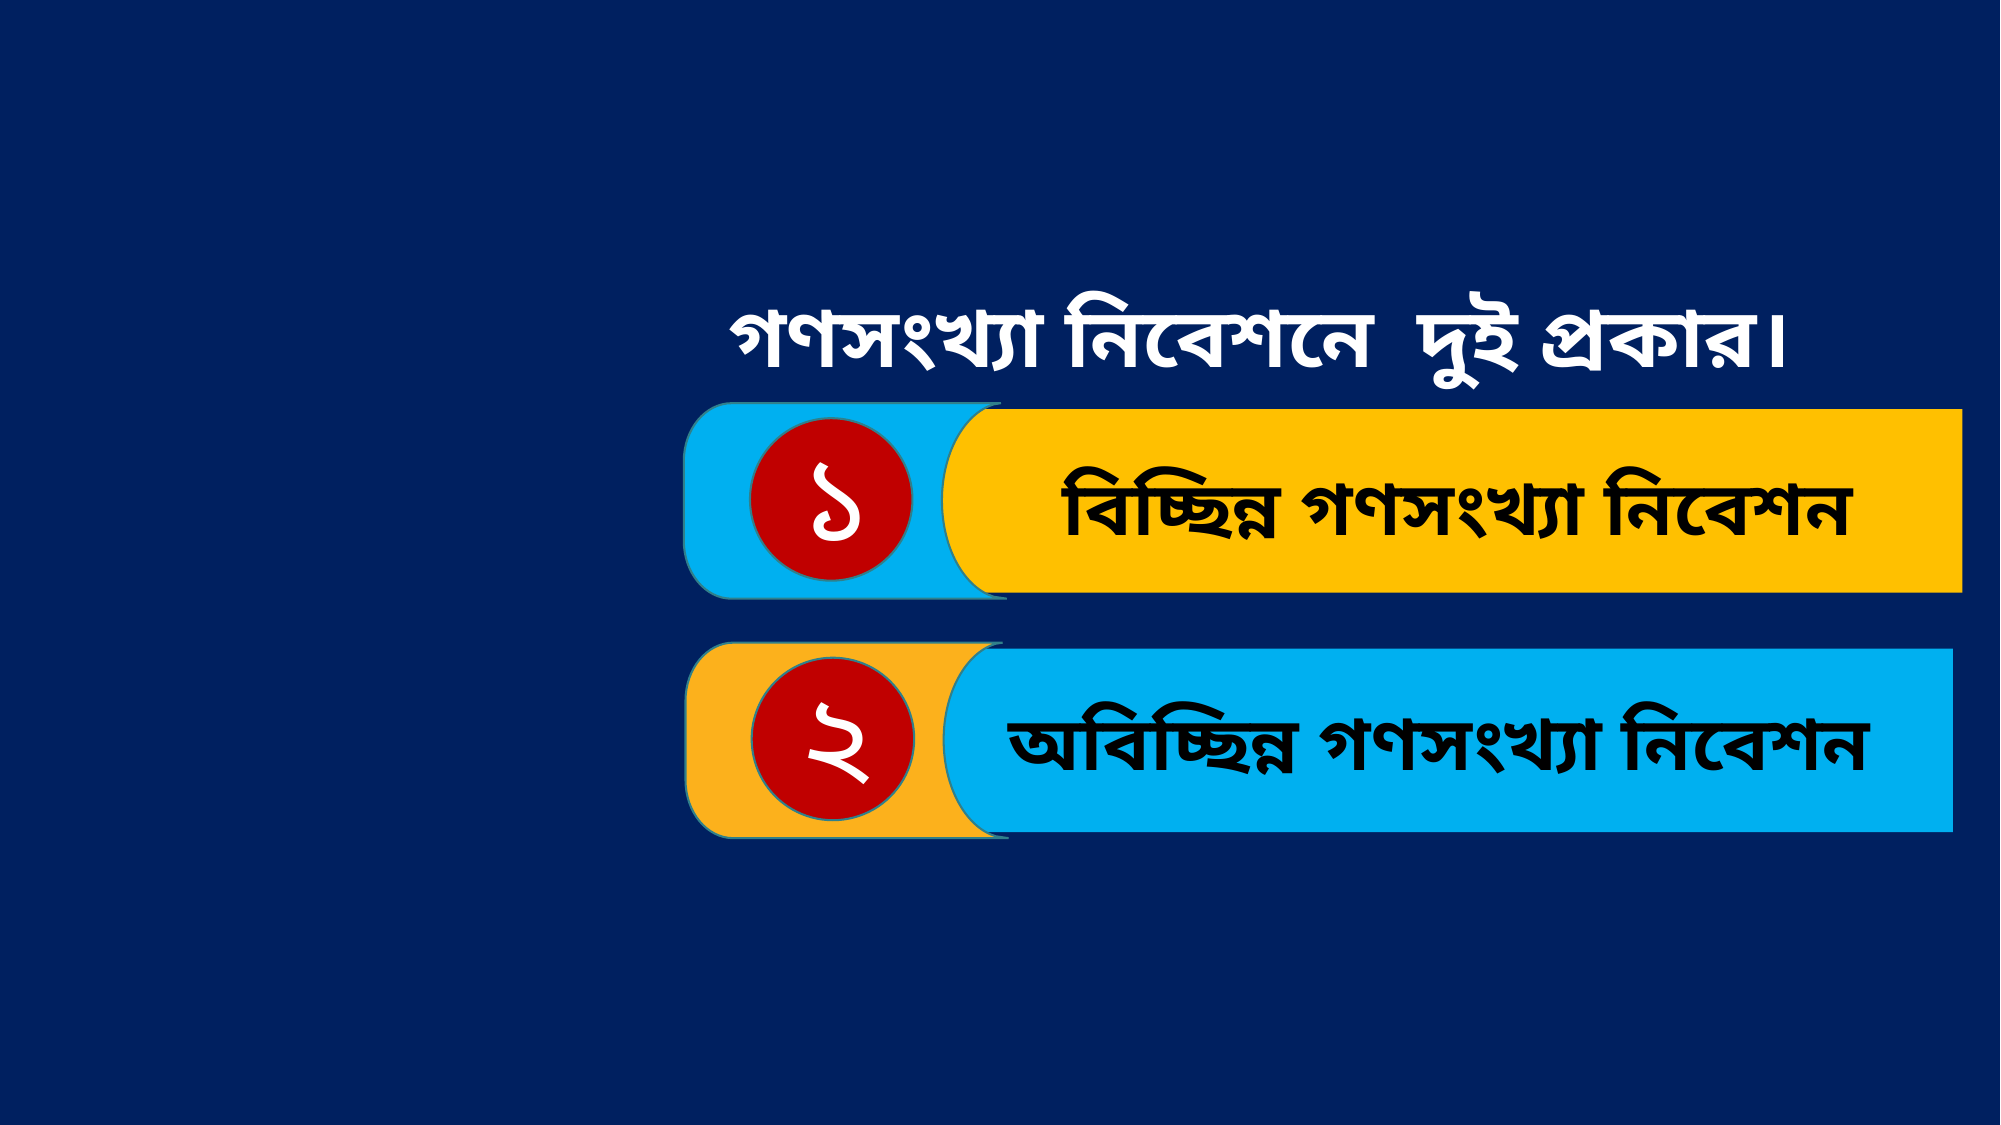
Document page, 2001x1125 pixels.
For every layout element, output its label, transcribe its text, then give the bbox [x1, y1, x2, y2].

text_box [749, 409, 913, 581]
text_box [751, 648, 915, 821]
text_box [684, 641, 1009, 840]
text_box [682, 402, 1008, 600]
text_box গণসংখ্যা নিবেশনে দুই প্রকার। [714, 276, 1925, 392]
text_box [912, 409, 1963, 593]
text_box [914, 648, 1953, 833]
